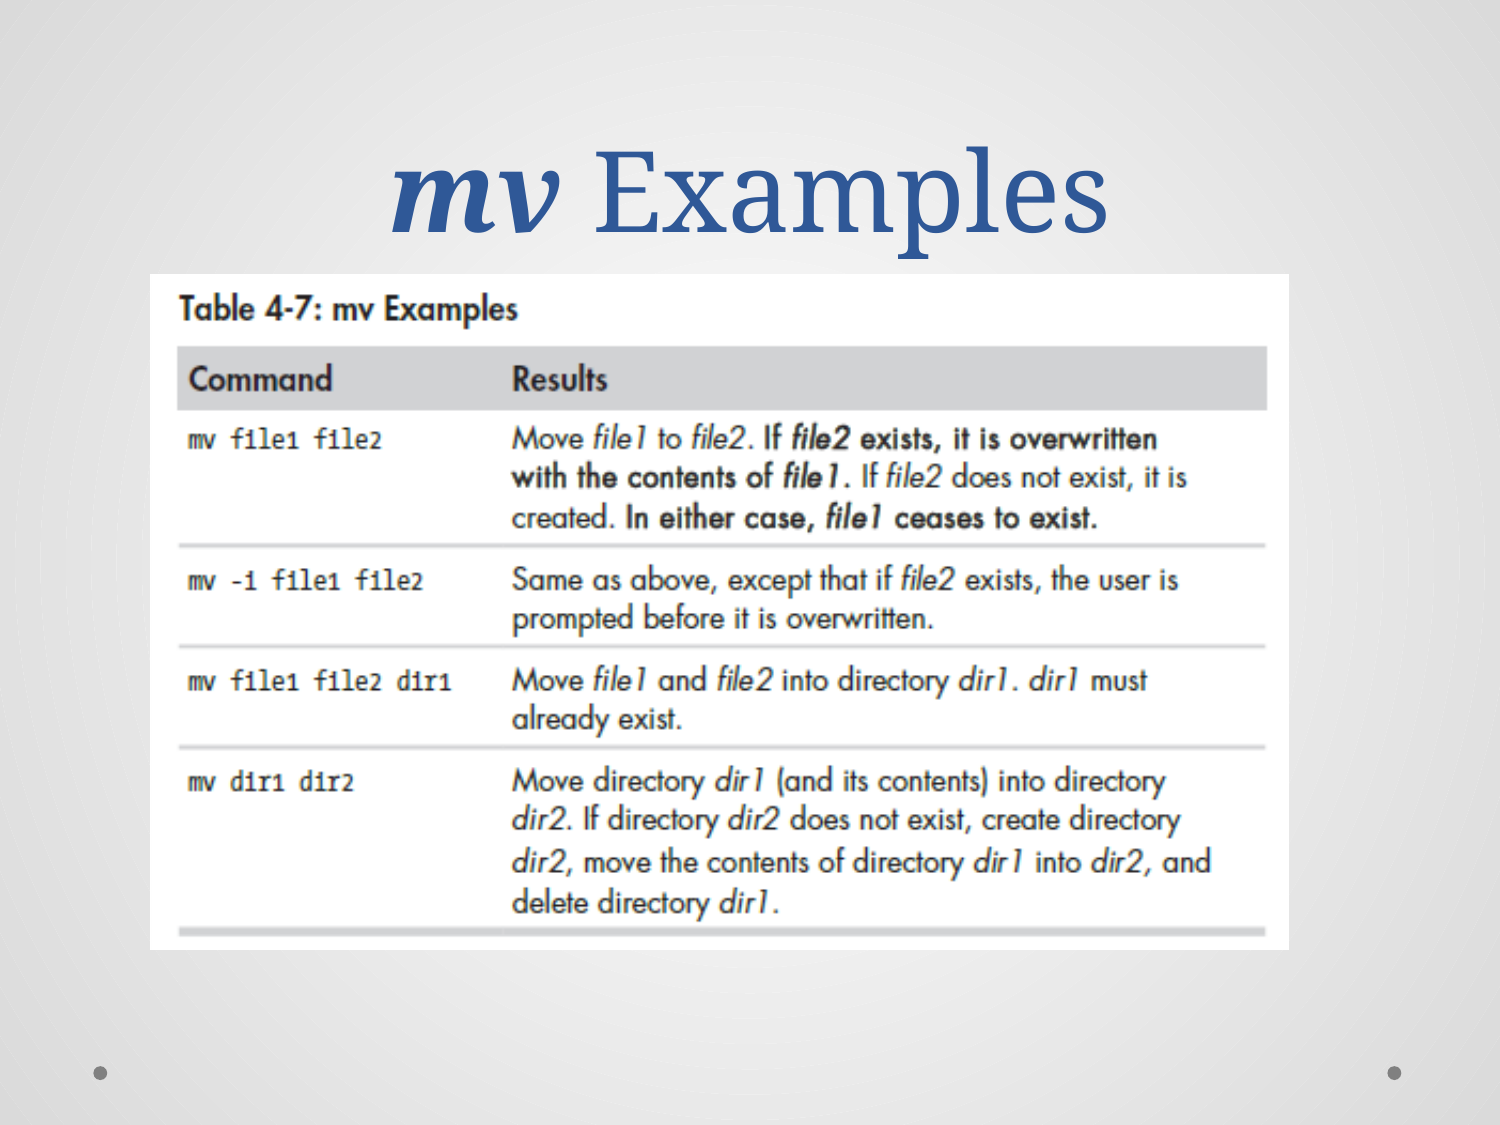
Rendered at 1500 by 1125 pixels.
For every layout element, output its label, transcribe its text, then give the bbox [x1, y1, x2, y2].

title mv Examples [75, 0, 1425, 263]
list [149, 274, 1289, 951]
